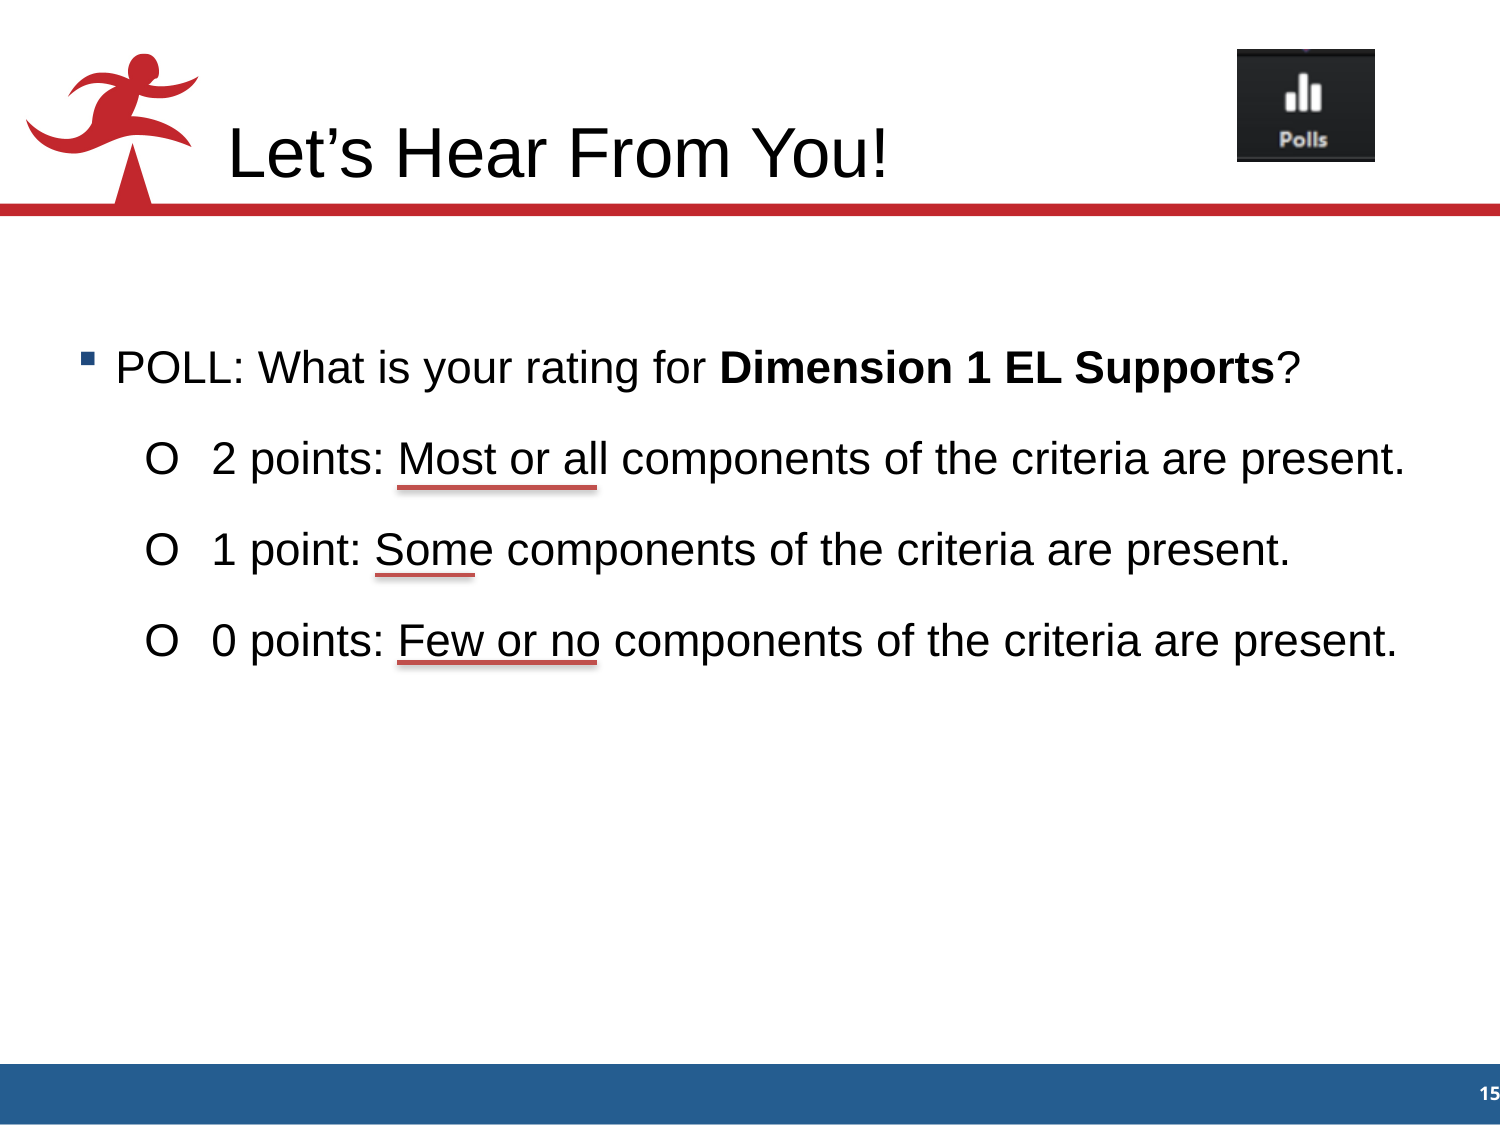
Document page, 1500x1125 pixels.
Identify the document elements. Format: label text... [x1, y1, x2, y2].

title Let’s Hear From You! [212, 50, 1375, 200]
list POLL: What is your rating for Dimension 1 EL Supports? O 2 points: Most or all components of the criteria are present. O 1 point: Some components of the criteria are present. O 0 points: Few or no components of the criteria are present. [62, 262, 1438, 1025]
picture [0, 0, 1500, 1125]
